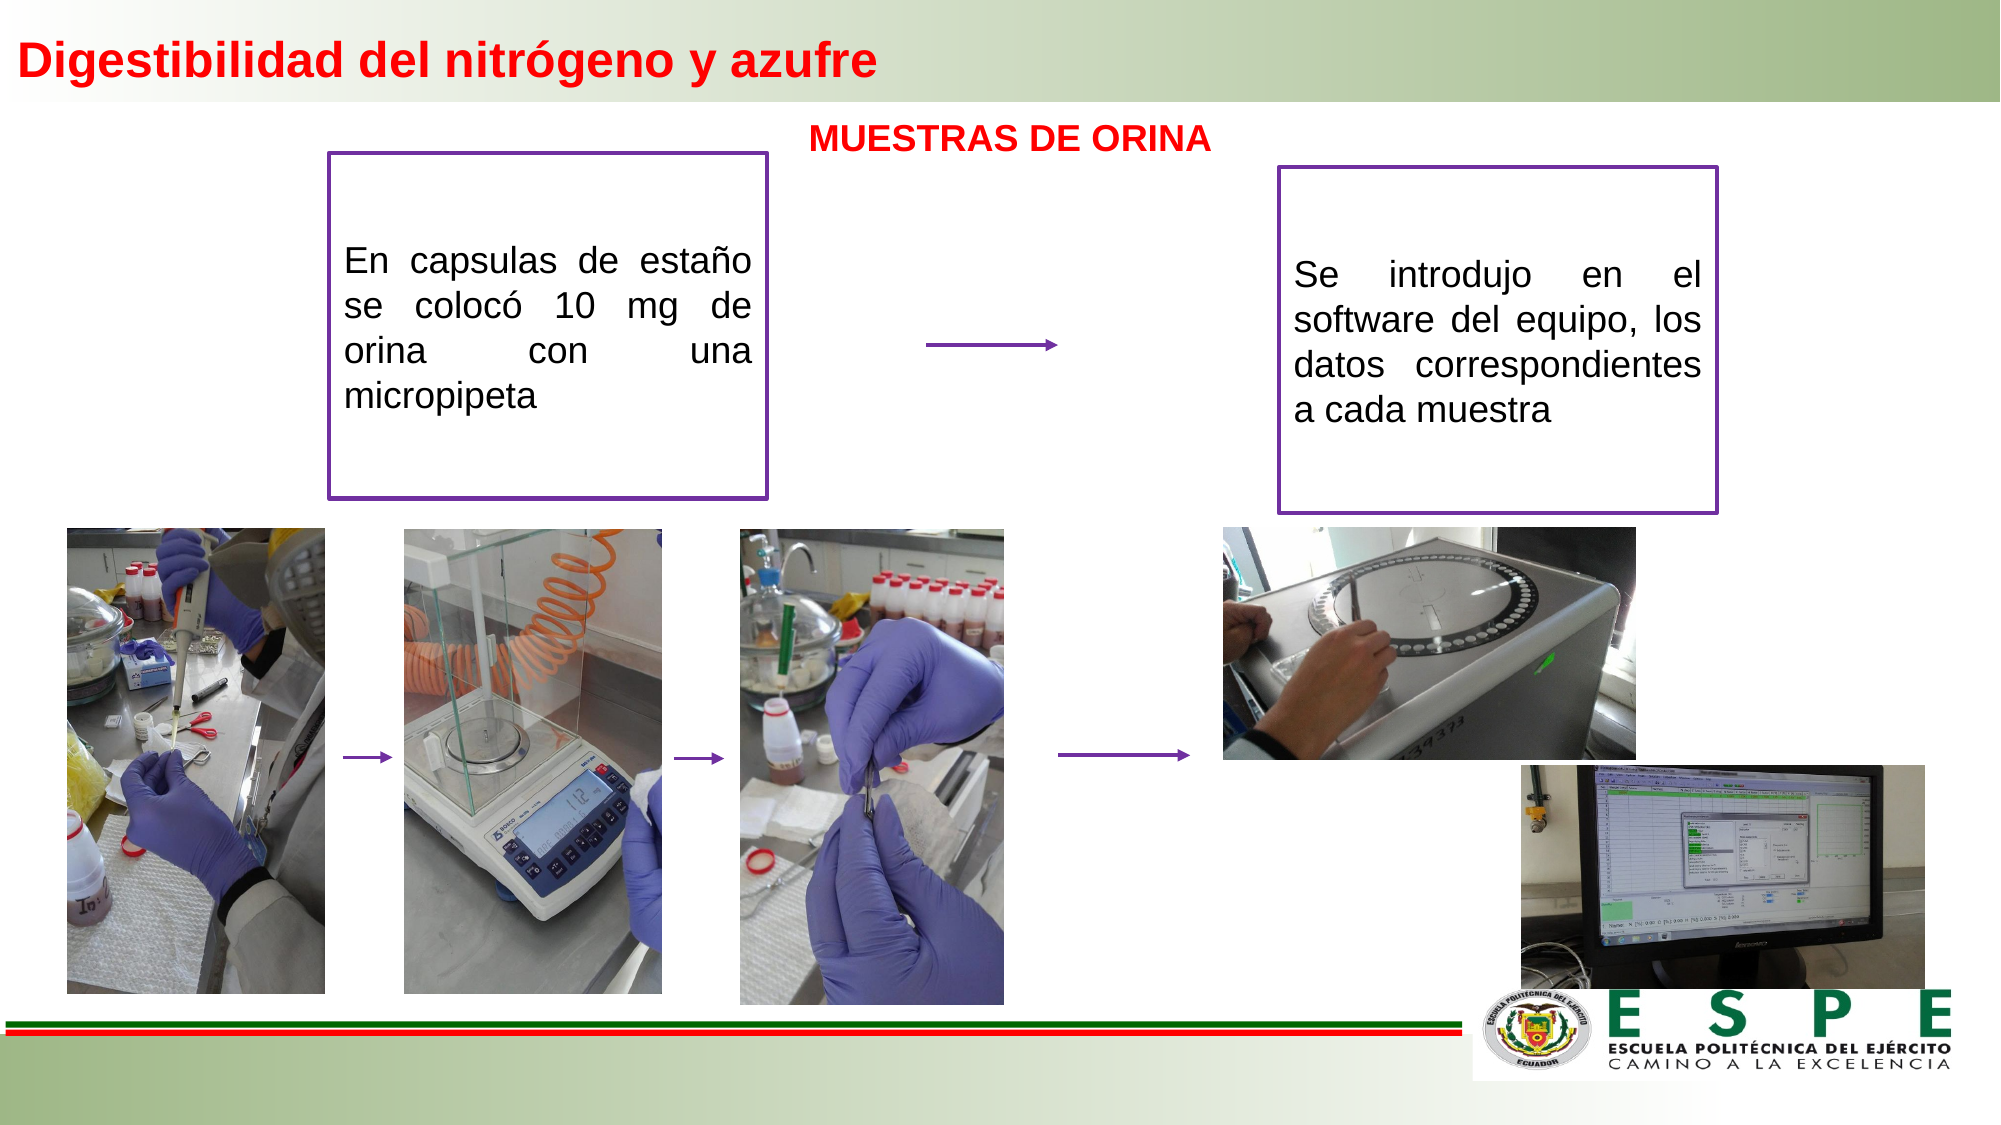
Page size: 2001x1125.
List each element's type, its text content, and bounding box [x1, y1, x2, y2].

text_box Digestibilidad del nitrógeno y azufre [0, 0, 908, 96]
text_box muestras de orina [793, 106, 1228, 167]
picture [67, 527, 326, 994]
text_box Se introdujo en el software del equipo, los datos correspondientes a cada muestra [1277, 165, 1719, 515]
text_box En capsulas de estaño se colocó 10 mg de orina con una micropipeta [327, 151, 769, 501]
picture [404, 529, 662, 994]
picture [740, 529, 1004, 1005]
picture [1472, 765, 1977, 1081]
picture [1223, 527, 1636, 760]
